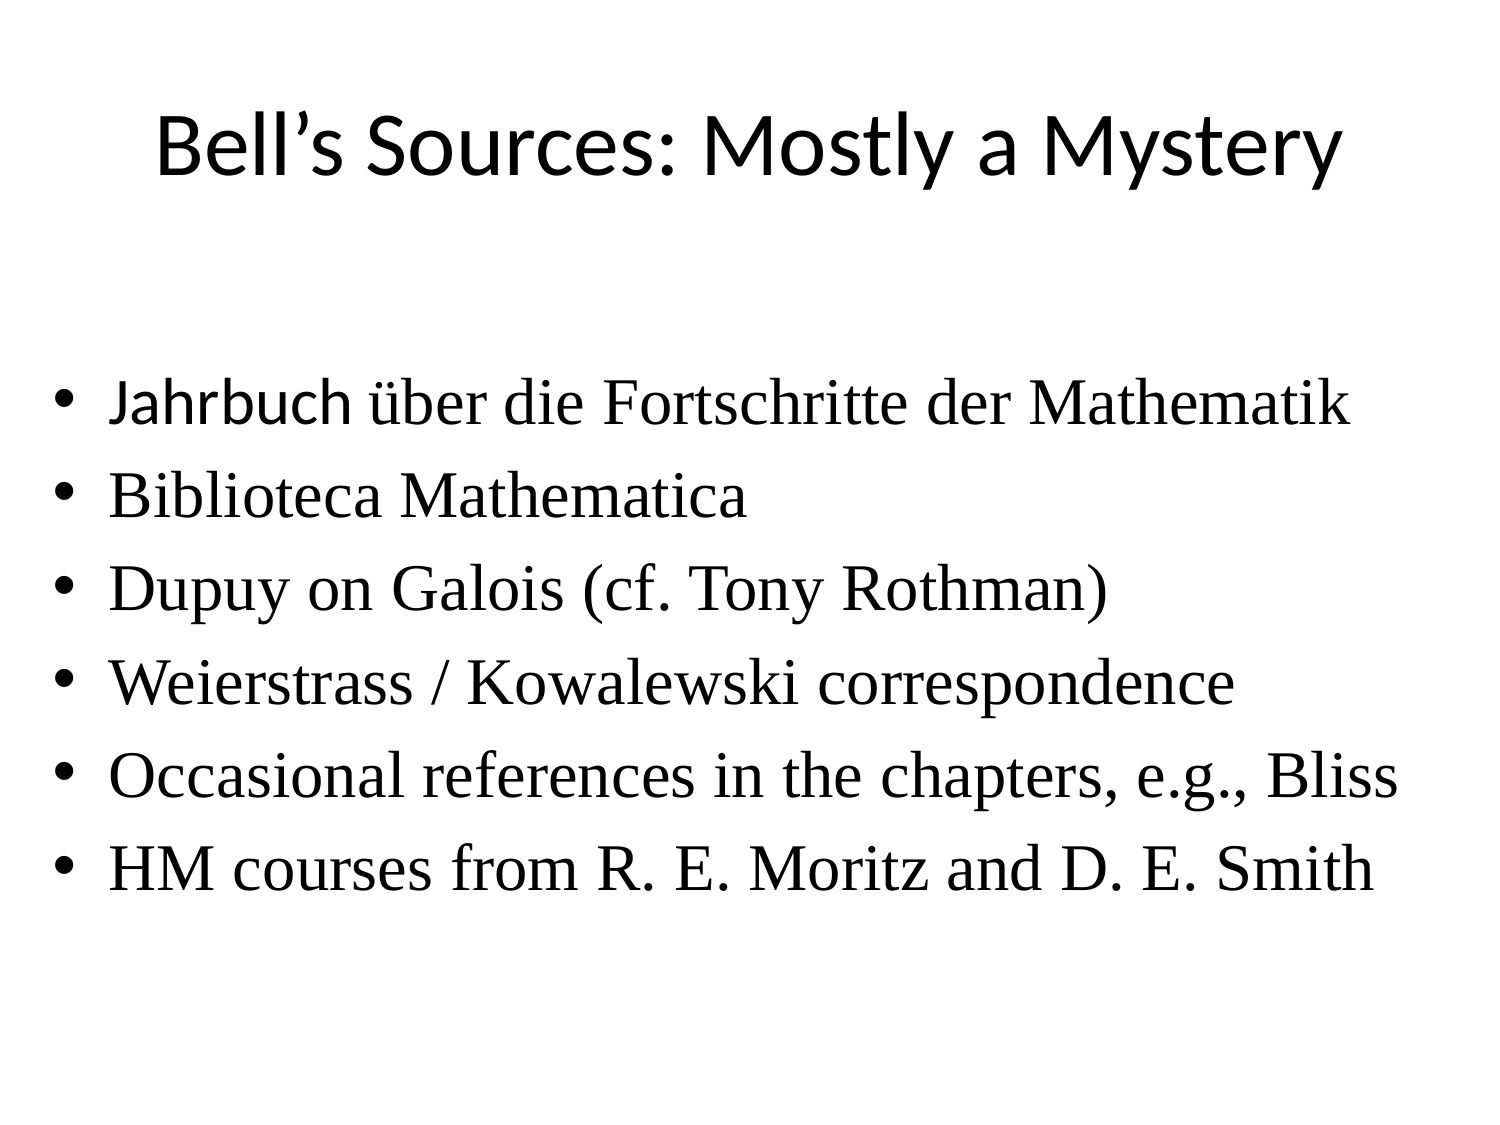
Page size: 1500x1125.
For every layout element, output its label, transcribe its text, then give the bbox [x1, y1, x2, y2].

list Jahrbuch über die Fortschritte der Mathematik Biblioteca Mathematica Dupuy on Galois (cf. Tony Rothman) Weierstrass / Kowalewski correspondence Occasional references in the chapters, e.g., Bliss HM courses from R. E. Moritz and D. E. Smith [37, 350, 1450, 1005]
title Bell’s Sources: Mostly a Mystery [75, 45, 1425, 233]
